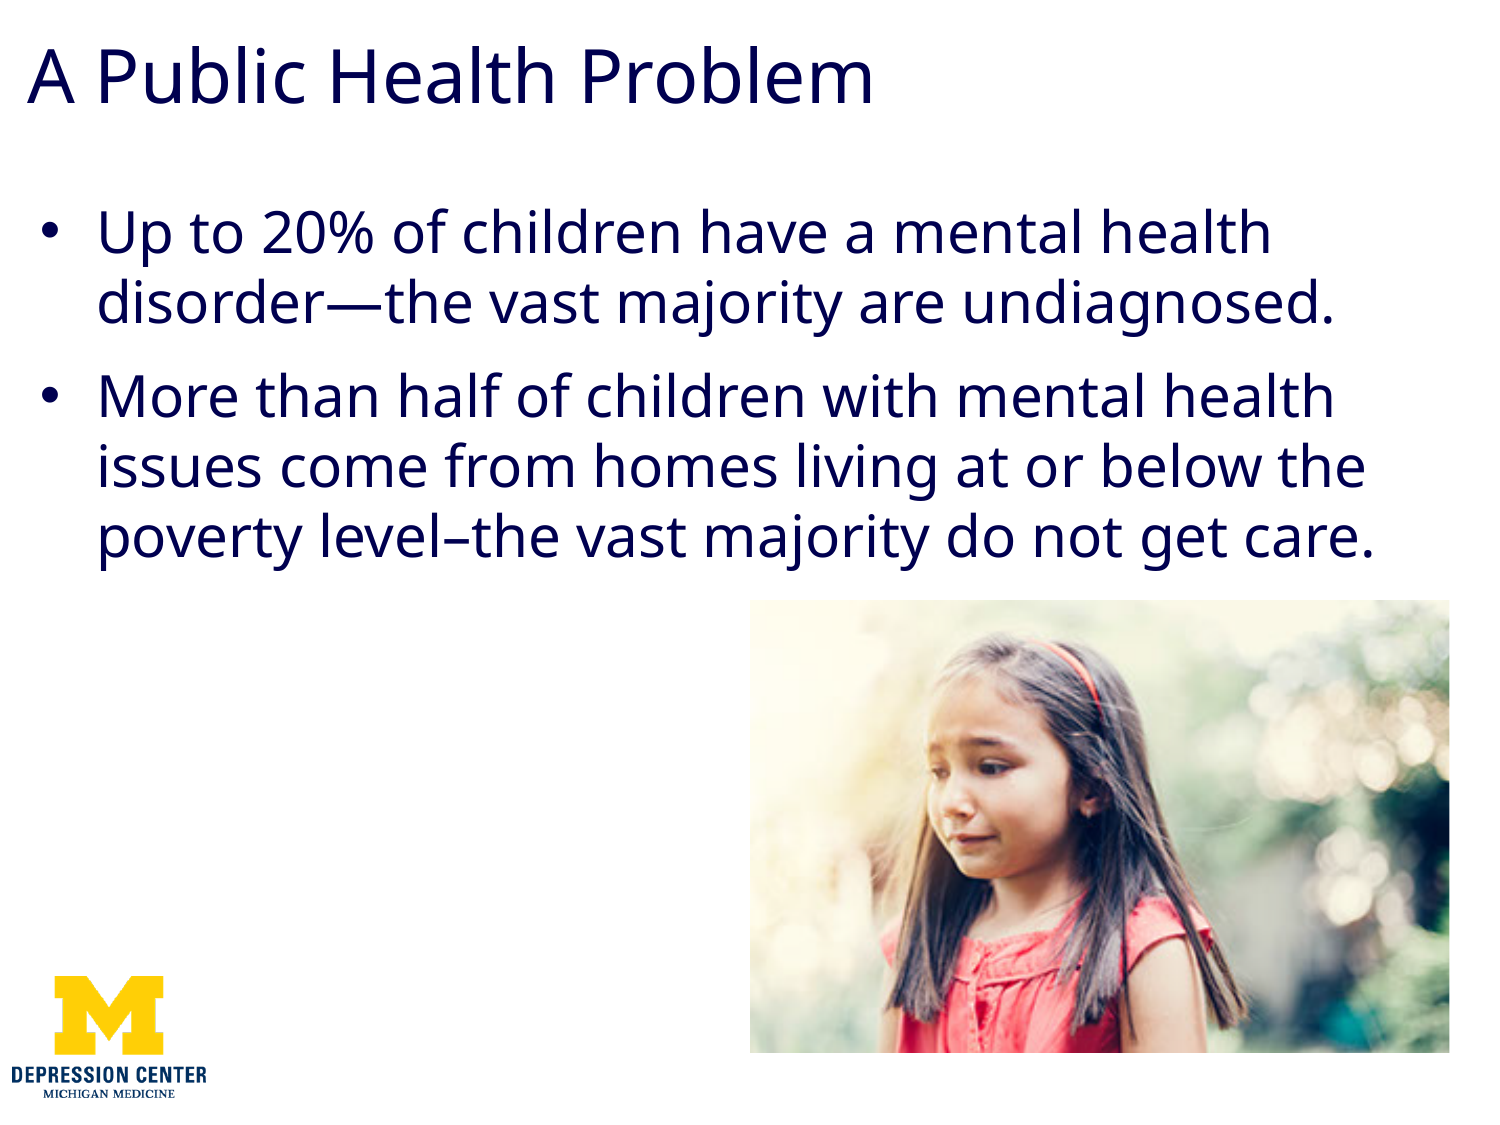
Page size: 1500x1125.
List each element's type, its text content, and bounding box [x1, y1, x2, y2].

picture [12, 976, 206, 1098]
list Up to 20% of children have a mental health disorder—the vast majority are undiagnosed. More than half of children with mental health issues come from homes living at or below the poverty level–the vast majority do not get care. [24, 187, 1475, 930]
title A Public Health Problem [12, 4, 1500, 143]
picture [749, 599, 1450, 1053]
